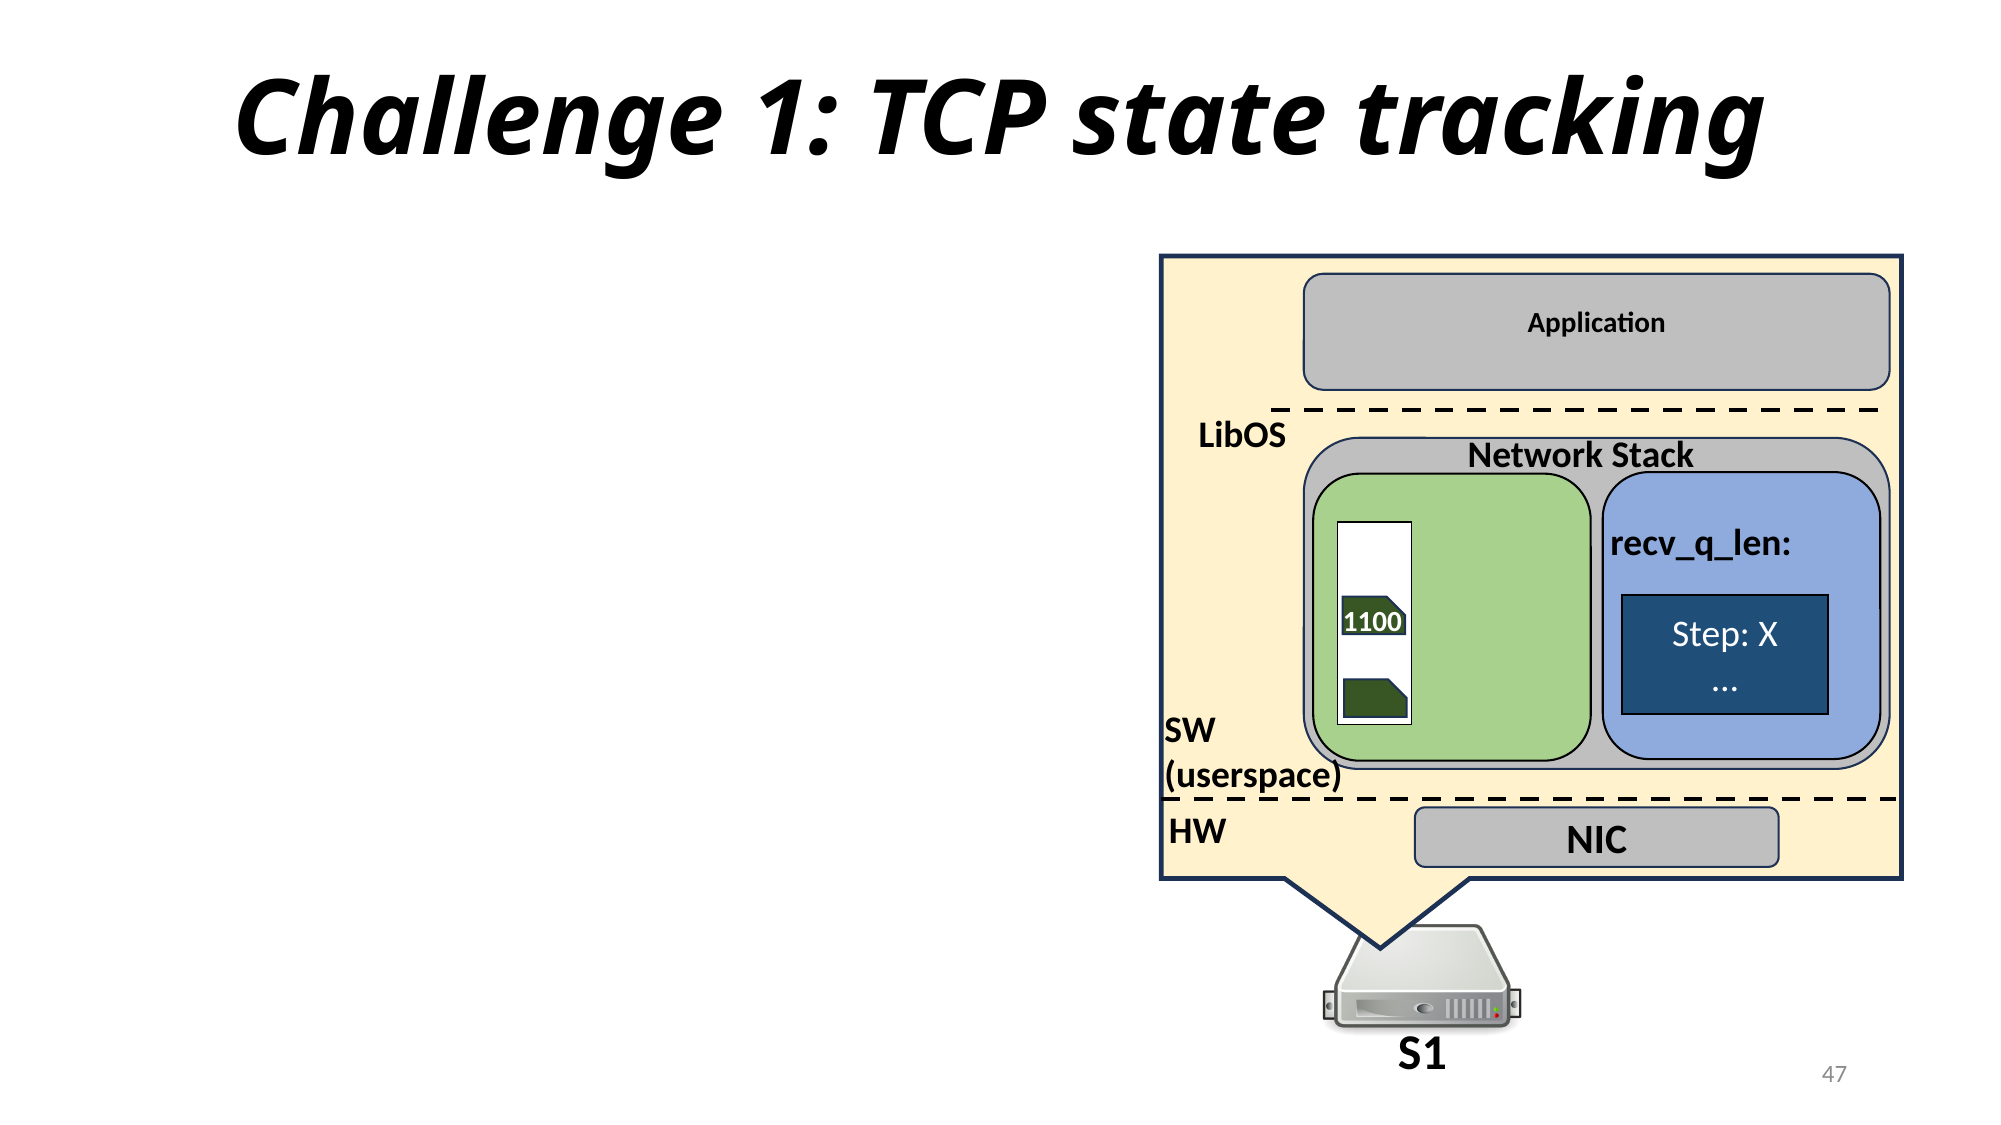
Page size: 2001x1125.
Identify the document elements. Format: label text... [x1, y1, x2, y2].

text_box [1319, 892, 1526, 1096]
text_box recv_q_len: [1881, 510, 1919, 661]
slide_number 47 [1412, 1042, 1863, 1103]
text_box [1160, 255, 1903, 697]
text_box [1313, 472, 1881, 761]
text_box [1302, 462, 1452, 697]
text_box Network Stack [1452, 422, 1776, 472]
text_box Challenge 1: TCP state tracking [0, 11, 2000, 230]
text_box HW [1154, 799, 1477, 859]
text_box [1776, 436, 1891, 510]
text_box NIC [1414, 806, 1780, 868]
text_box [1473, 761, 1865, 770]
text_box [1881, 661, 1891, 746]
text_box Application [1302, 272, 1891, 391]
text_box LibOS [1183, 402, 1507, 462]
text_box SW (userspace) [1149, 697, 1473, 803]
text_box [1160, 661, 1903, 905]
